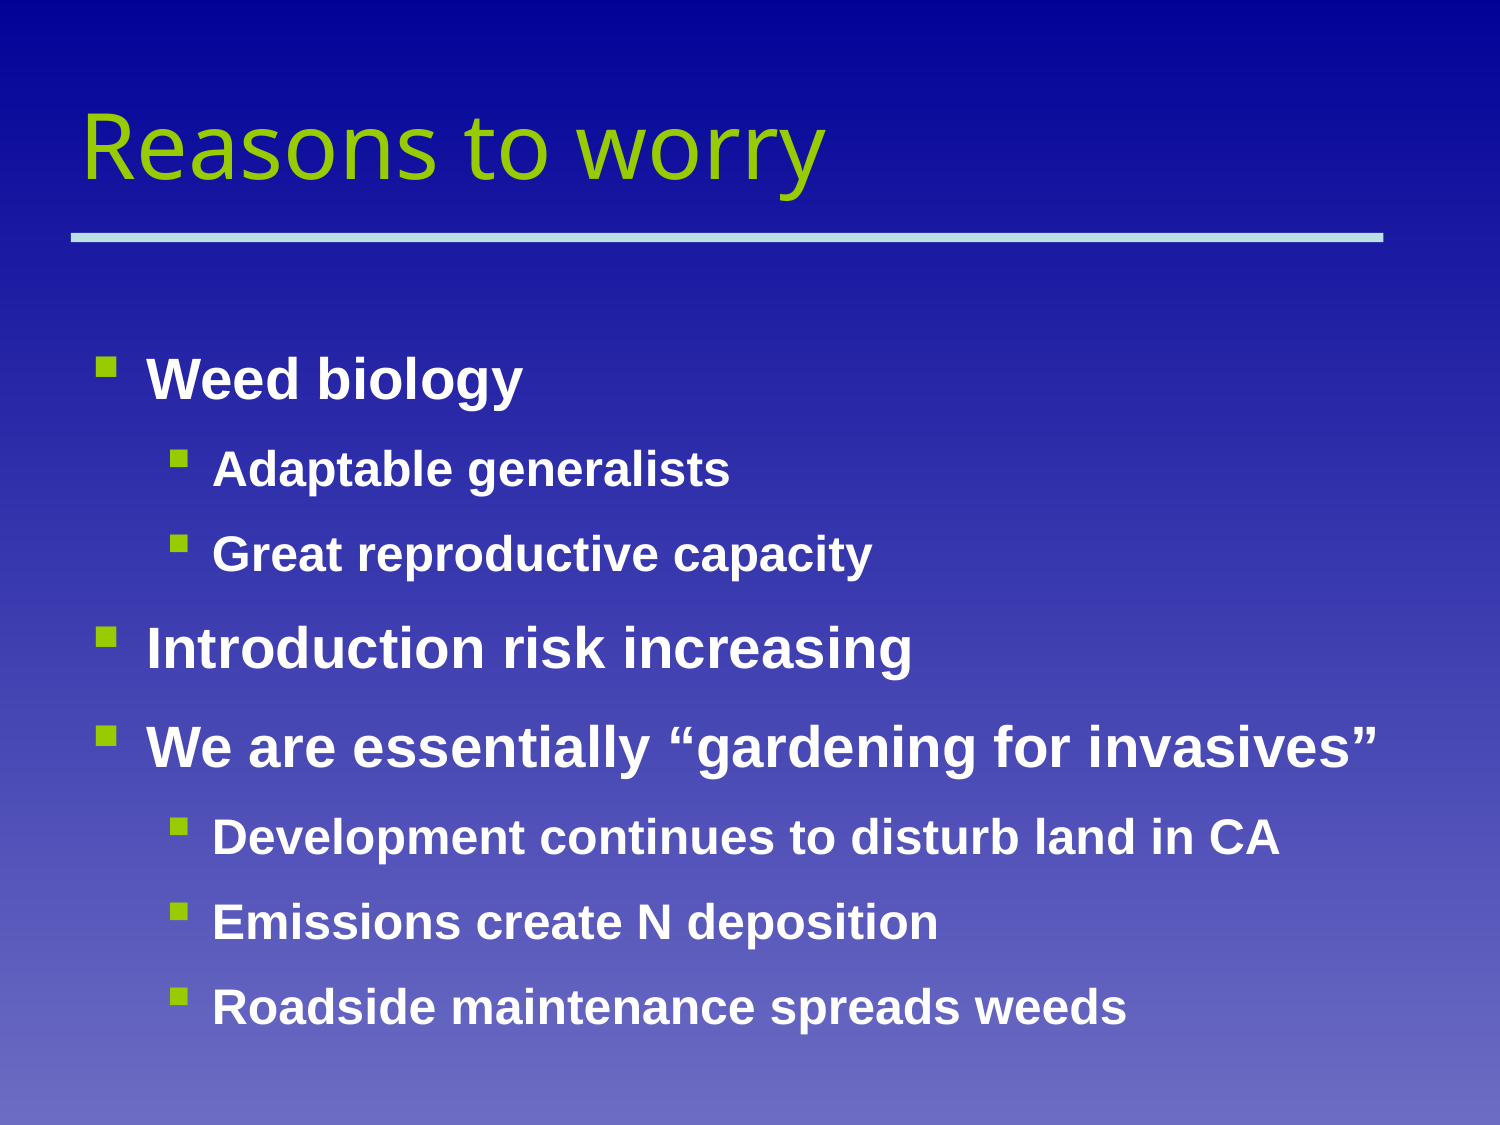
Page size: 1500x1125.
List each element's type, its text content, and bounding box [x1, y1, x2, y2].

list Weed biology Adaptable generalists Great reproductive capacity Introduction risk increasing We are essentially “gardening for invasives” Development continues to disturb land in CA Emissions create N deposition Roadside maintenance spreads weeds [74, 333, 1426, 1077]
title Reasons to worry [64, 48, 1416, 237]
